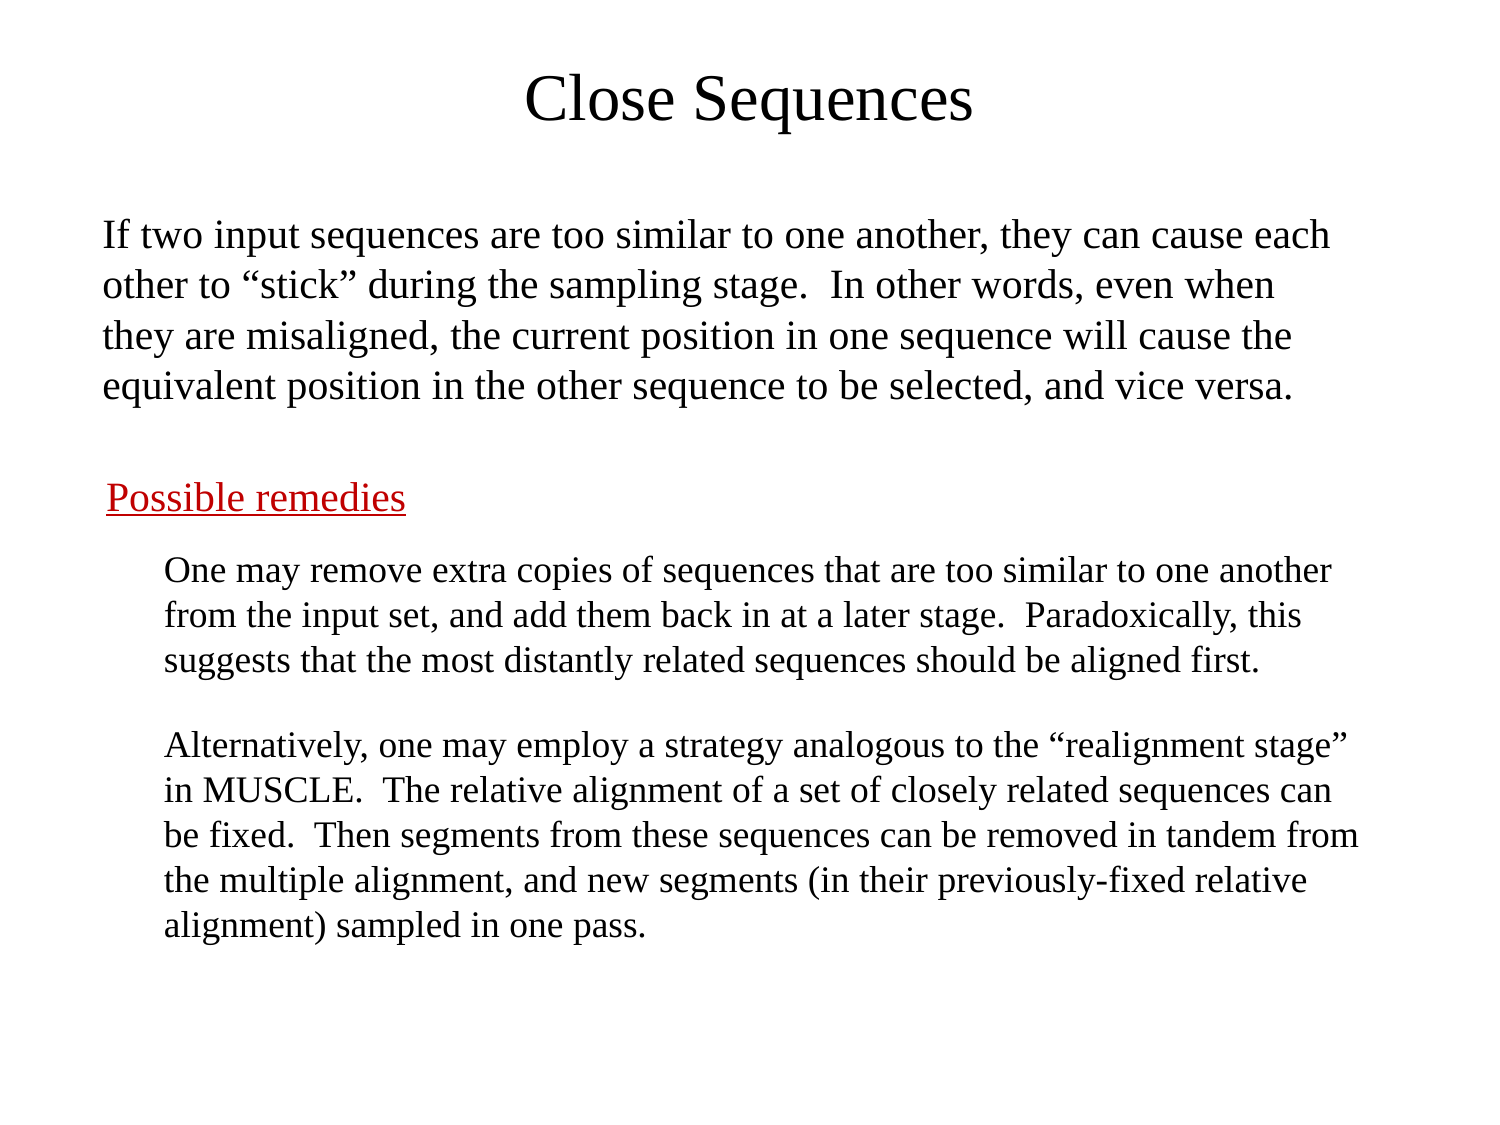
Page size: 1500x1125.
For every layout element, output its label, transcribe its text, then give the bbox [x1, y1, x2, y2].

text_box Alternatively, one may employ a strategy analogous to the “realignment stage” in MUSCLE. The relative alignment of a set of closely related sequences can be fixed. Then segments from these sequences can be removed in tandem from the multiple alignment, and new segments (in their previously-fixed relative alignment) sampled in one pass. [149, 712, 1387, 953]
text_box Possible remedies [91, 462, 422, 528]
text_box One may remove extra copies of sequences that are too similar to one another from the input set, and add them back in at a later stage. Paradoxically, this suggests that the most distantly related sequences should be aligned first. [149, 537, 1387, 688]
title Close Sequences [75, 37, 1425, 150]
text_box If two input sequences are too similar to one another, they can cause each other to “stick” during the sampling stage. In other words, even when they are misaligned, the current position in one sequence will cause the equivalent position in the other sequence to be selected, and vice versa. [87, 199, 1363, 415]
